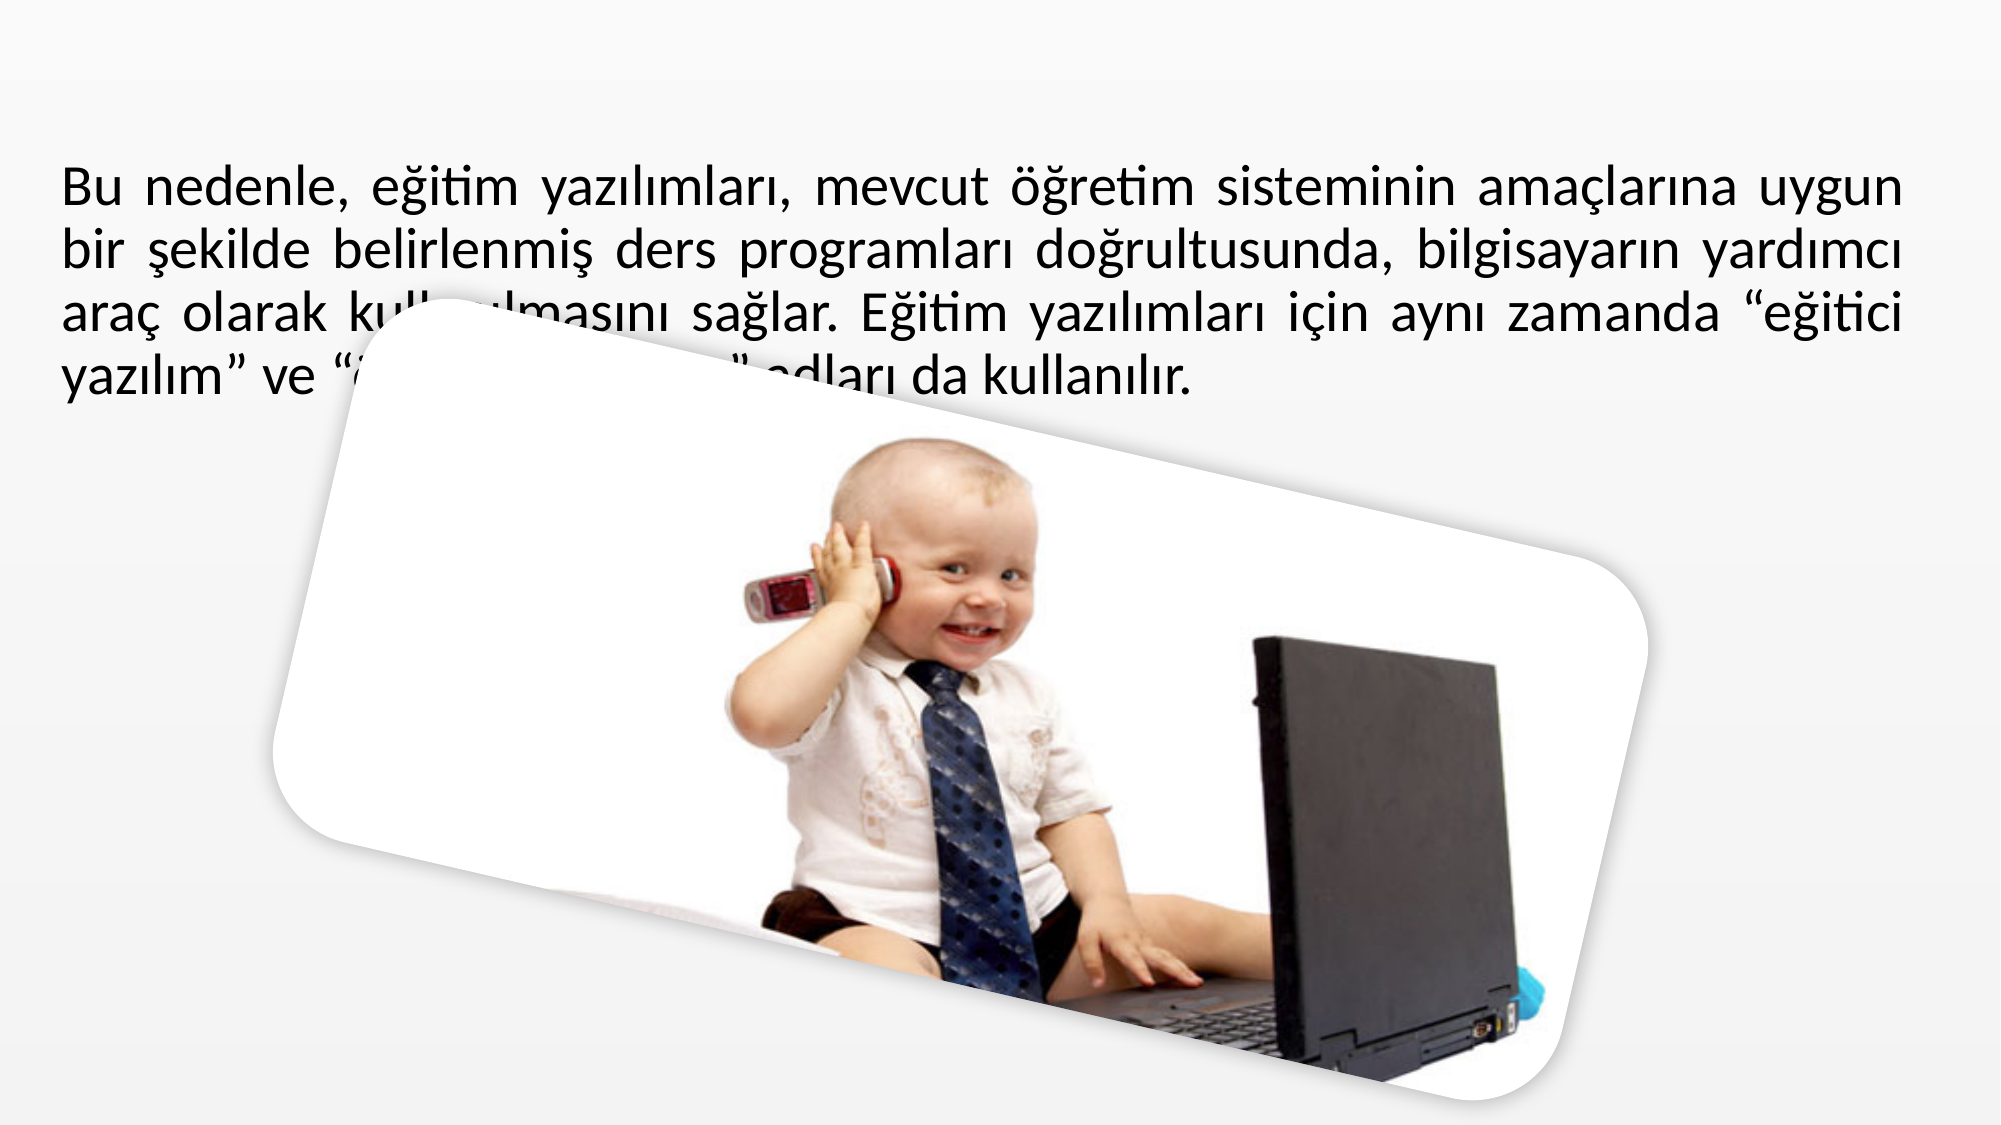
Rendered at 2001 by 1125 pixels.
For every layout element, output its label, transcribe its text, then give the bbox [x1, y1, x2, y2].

text_box Bu nedenle, eğitim yazılımları, mevcut öğretim sisteminin amaçlarına uygun bir şekilde belirlenmiş ders programları doğrultusunda, bilgisayarın yardımcı araç olarak kullanılmasını sağlar. Eğitim yazılımları için aynı zamanda “eğitici yazılım” ve “öğretim yazılımı” adları da kullanılır. [46, 147, 1920, 415]
picture [272, 298, 1649, 1101]
